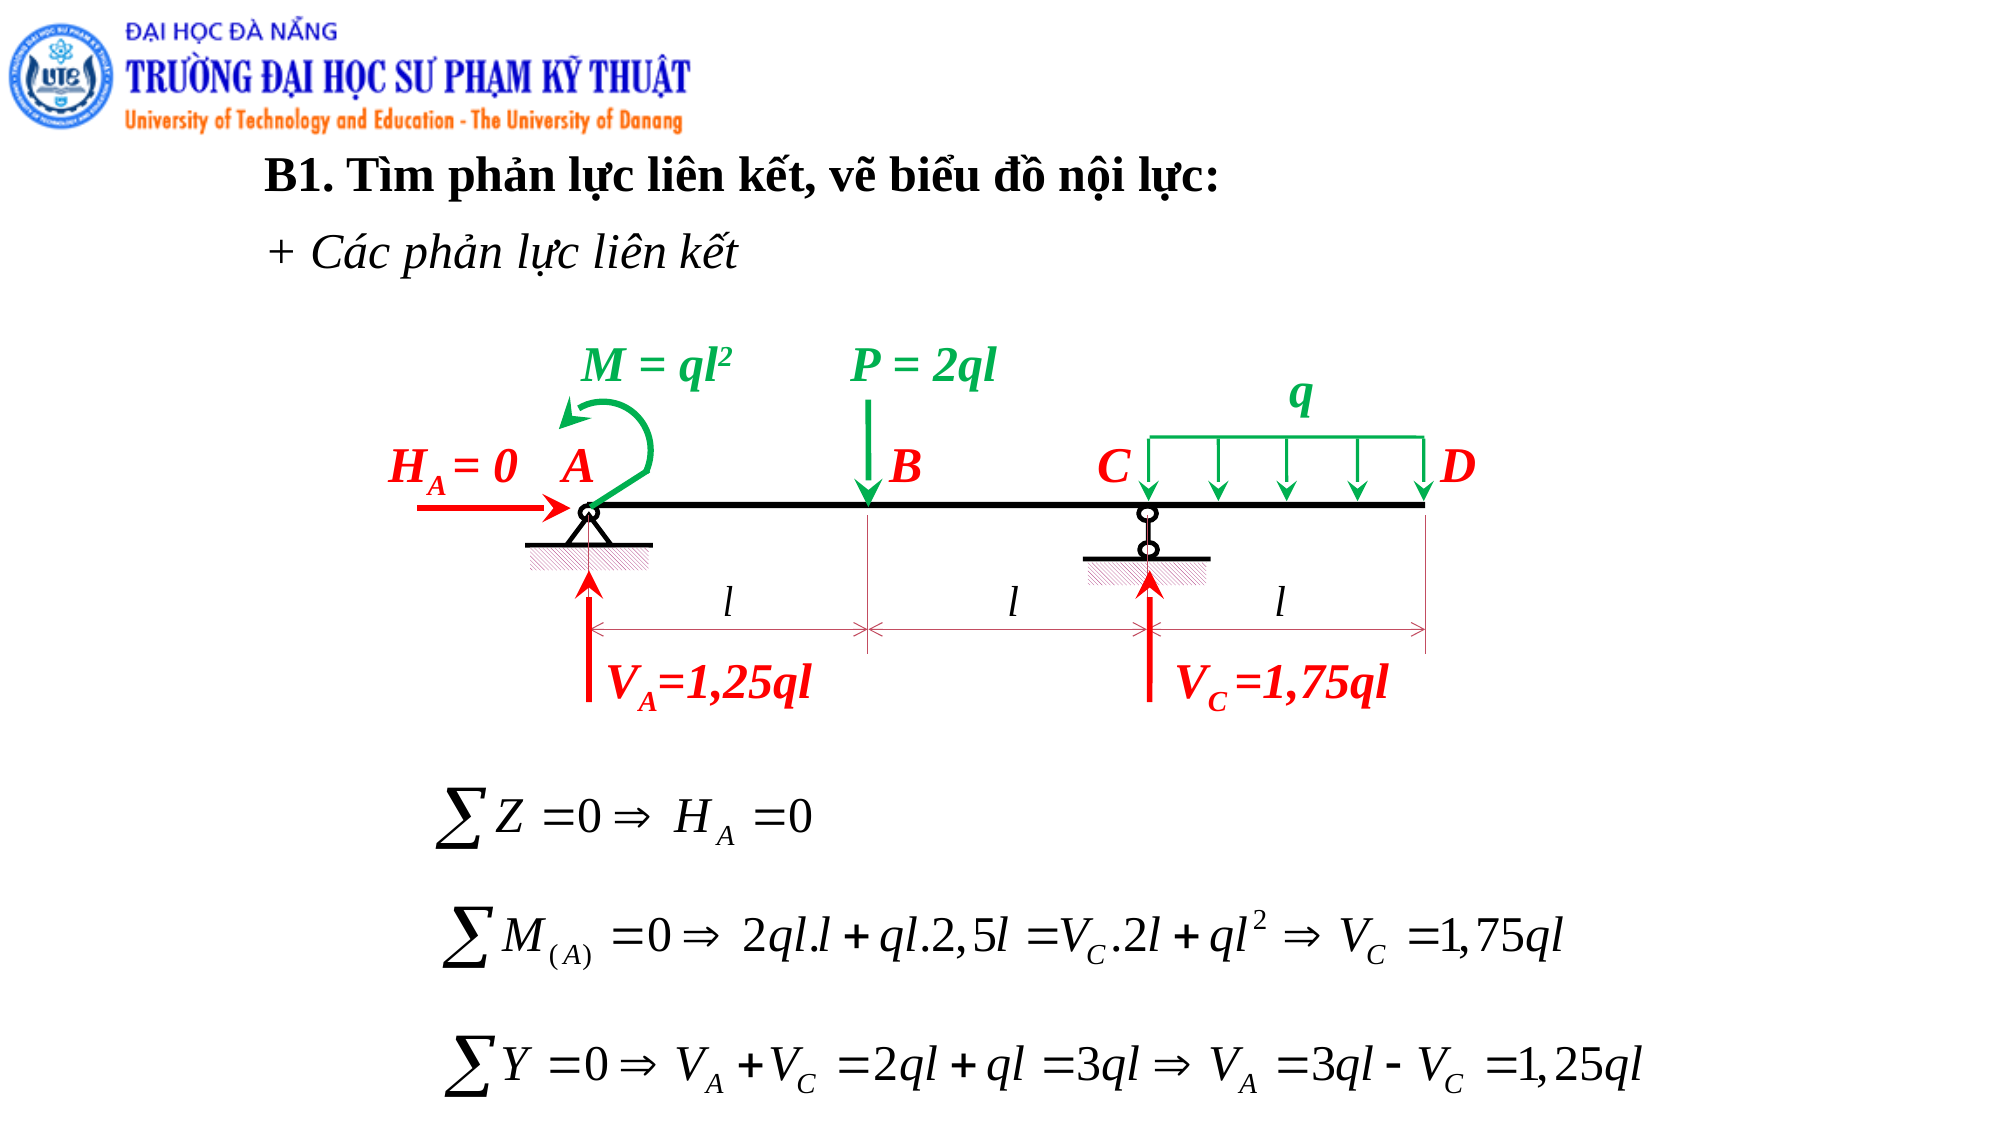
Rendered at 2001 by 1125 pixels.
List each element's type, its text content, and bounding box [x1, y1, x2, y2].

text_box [439, 901, 1571, 977]
text_box + Các phản lực liên kết [249, 210, 1750, 286]
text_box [373, 324, 1526, 718]
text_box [431, 784, 818, 856]
picture [0, 2, 698, 153]
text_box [441, 1032, 1650, 1104]
text_box B1. Tìm phản lực liên kết, vẽ biểu đồ nội lực: [249, 134, 1750, 209]
